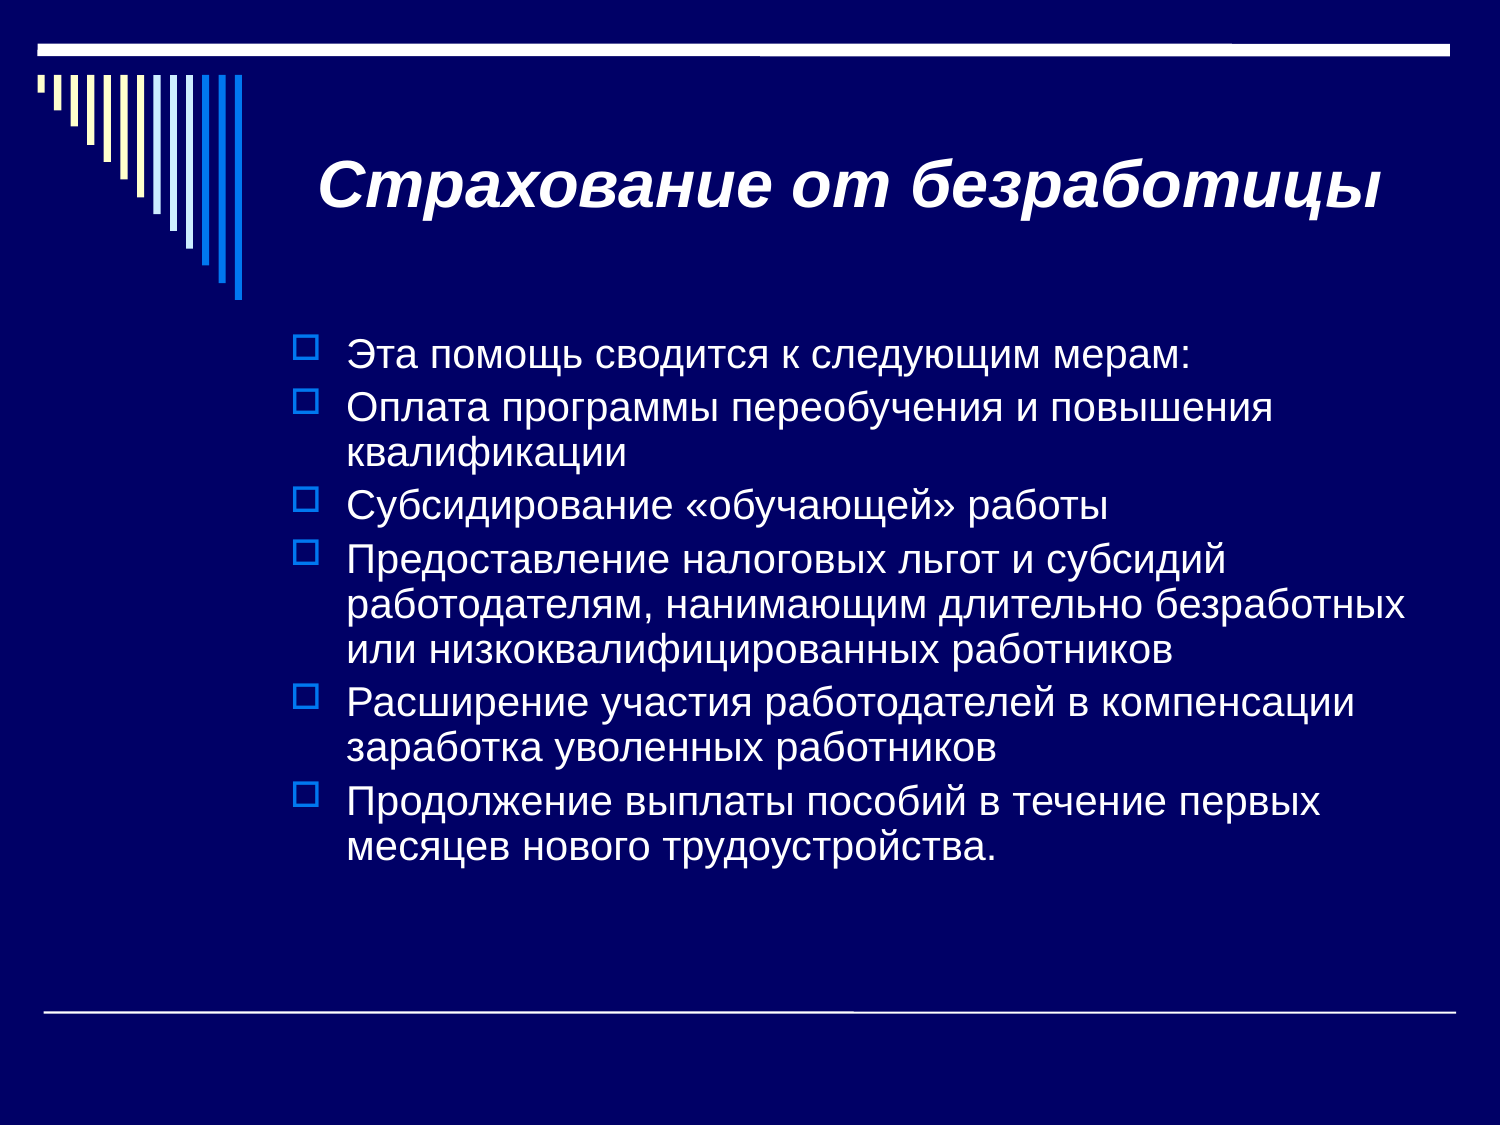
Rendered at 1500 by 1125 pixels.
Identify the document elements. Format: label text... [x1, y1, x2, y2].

list Эта помощь сводится к следующим мерам: Оплата программы переобучения и повышения квалификации Субсидирование «обучающей» работы Предоставление налоговых льгот и субсидий работодателям, нанимающим длительно безработных или низкоквалифицированных работников Расширение участия работодателей в компенсации заработка уволенных работников Продолжение выплаты пособий в течение первых месяцев нового трудоустройства. [275, 324, 1425, 1000]
title Страхование от безработицы [275, 75, 1425, 288]
